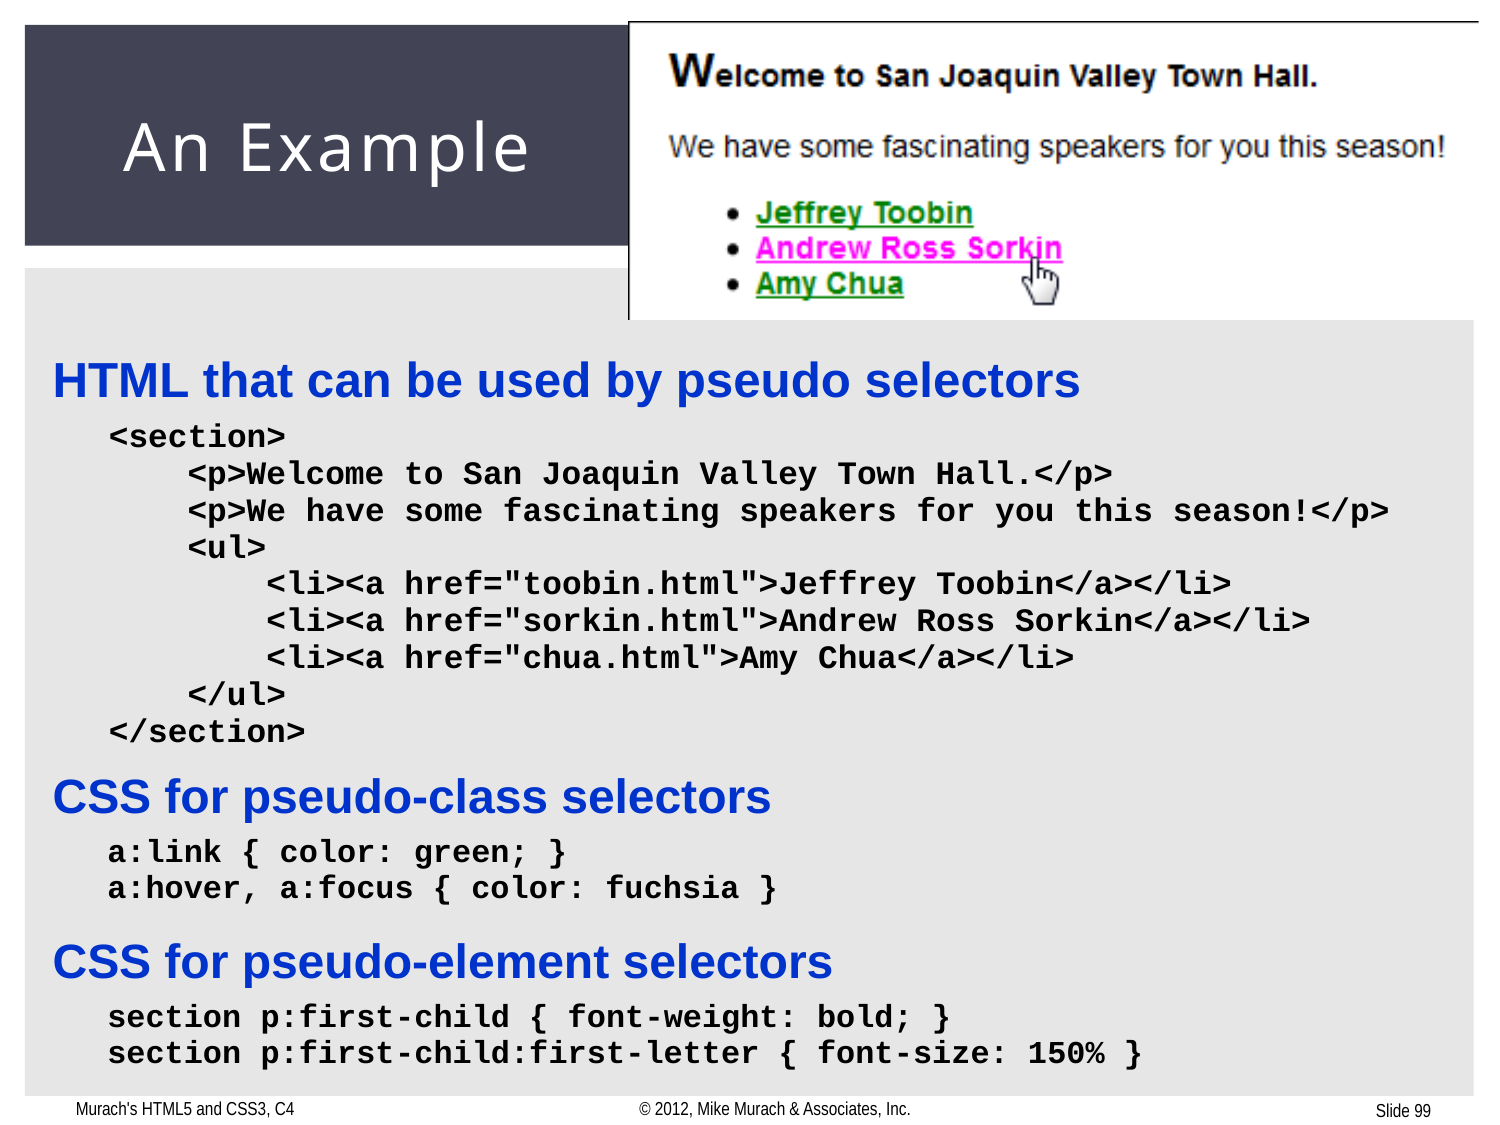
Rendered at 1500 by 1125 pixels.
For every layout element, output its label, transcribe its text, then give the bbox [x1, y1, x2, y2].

footer © 2012, Mike Murach & Associates, Inc. [500, 1101, 1050, 1125]
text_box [52, 350, 1466, 842]
picture [627, 21, 1479, 320]
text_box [52, 767, 1205, 1093]
title An Example [62, 58, 593, 232]
slide_number Murach's HTML5 and CSS3, C4 [60, 1101, 411, 1125]
